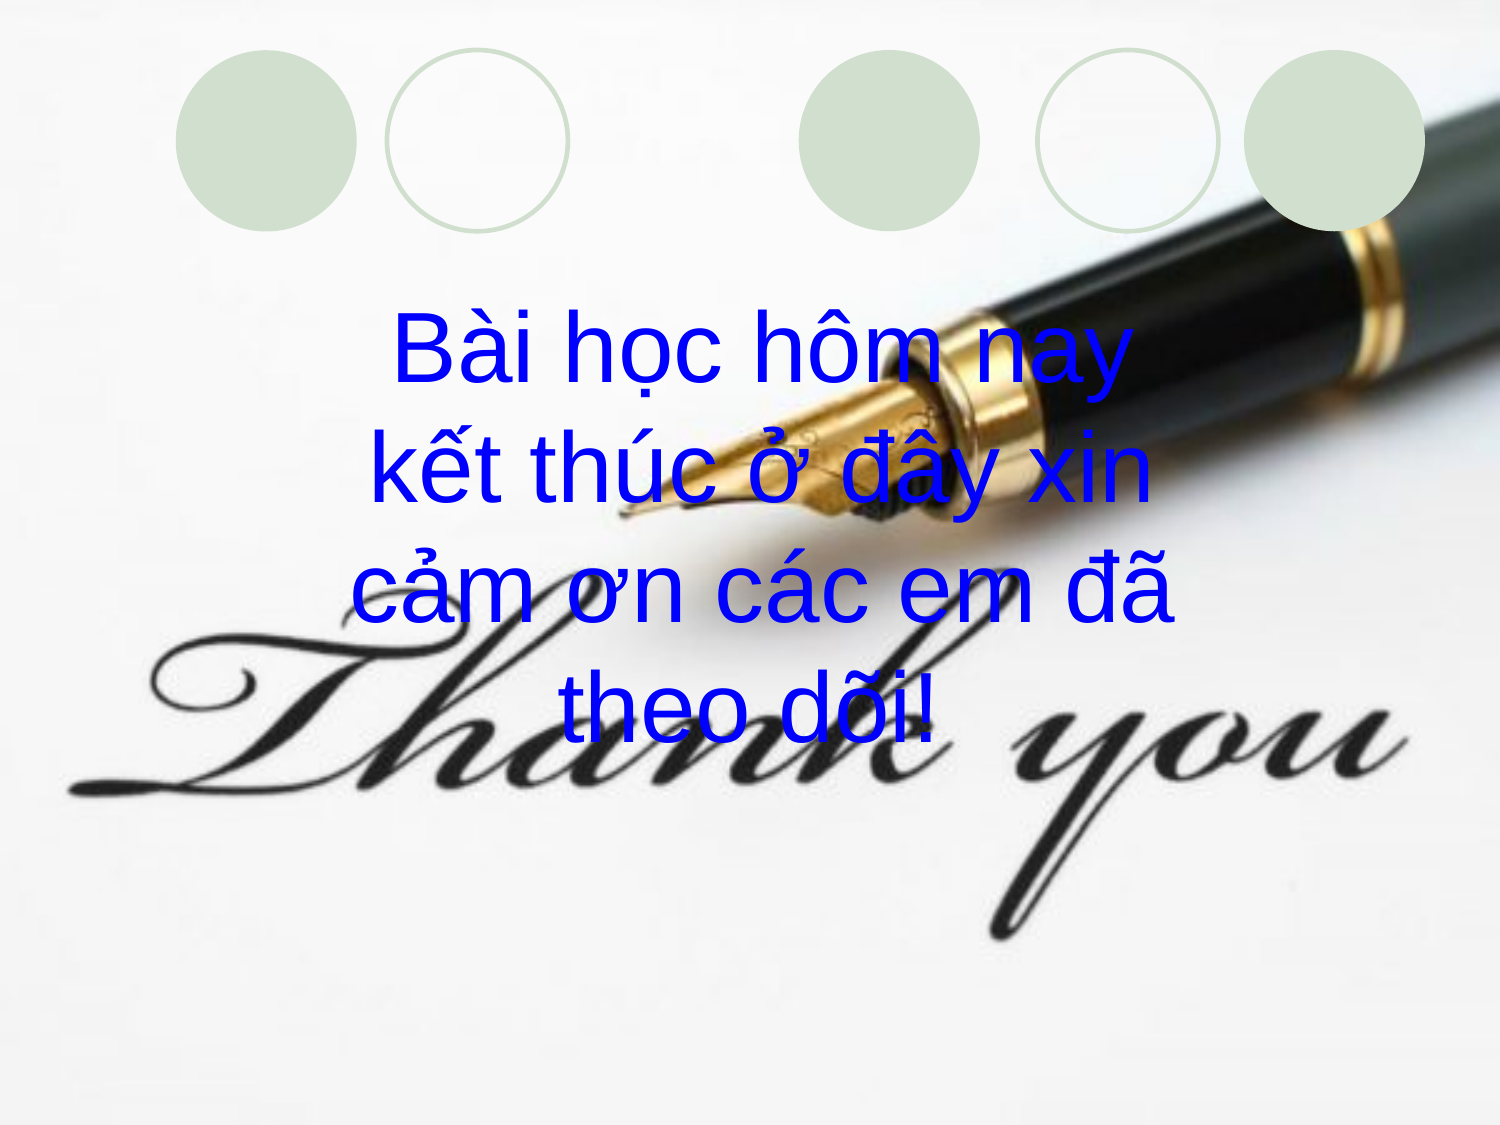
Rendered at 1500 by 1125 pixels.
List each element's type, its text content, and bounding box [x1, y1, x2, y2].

picture [0, 0, 1500, 1125]
list Bài học hôm nay kết thúc ở đây xin cảm ơn các em đã theo dõi! [312, 275, 1213, 800]
